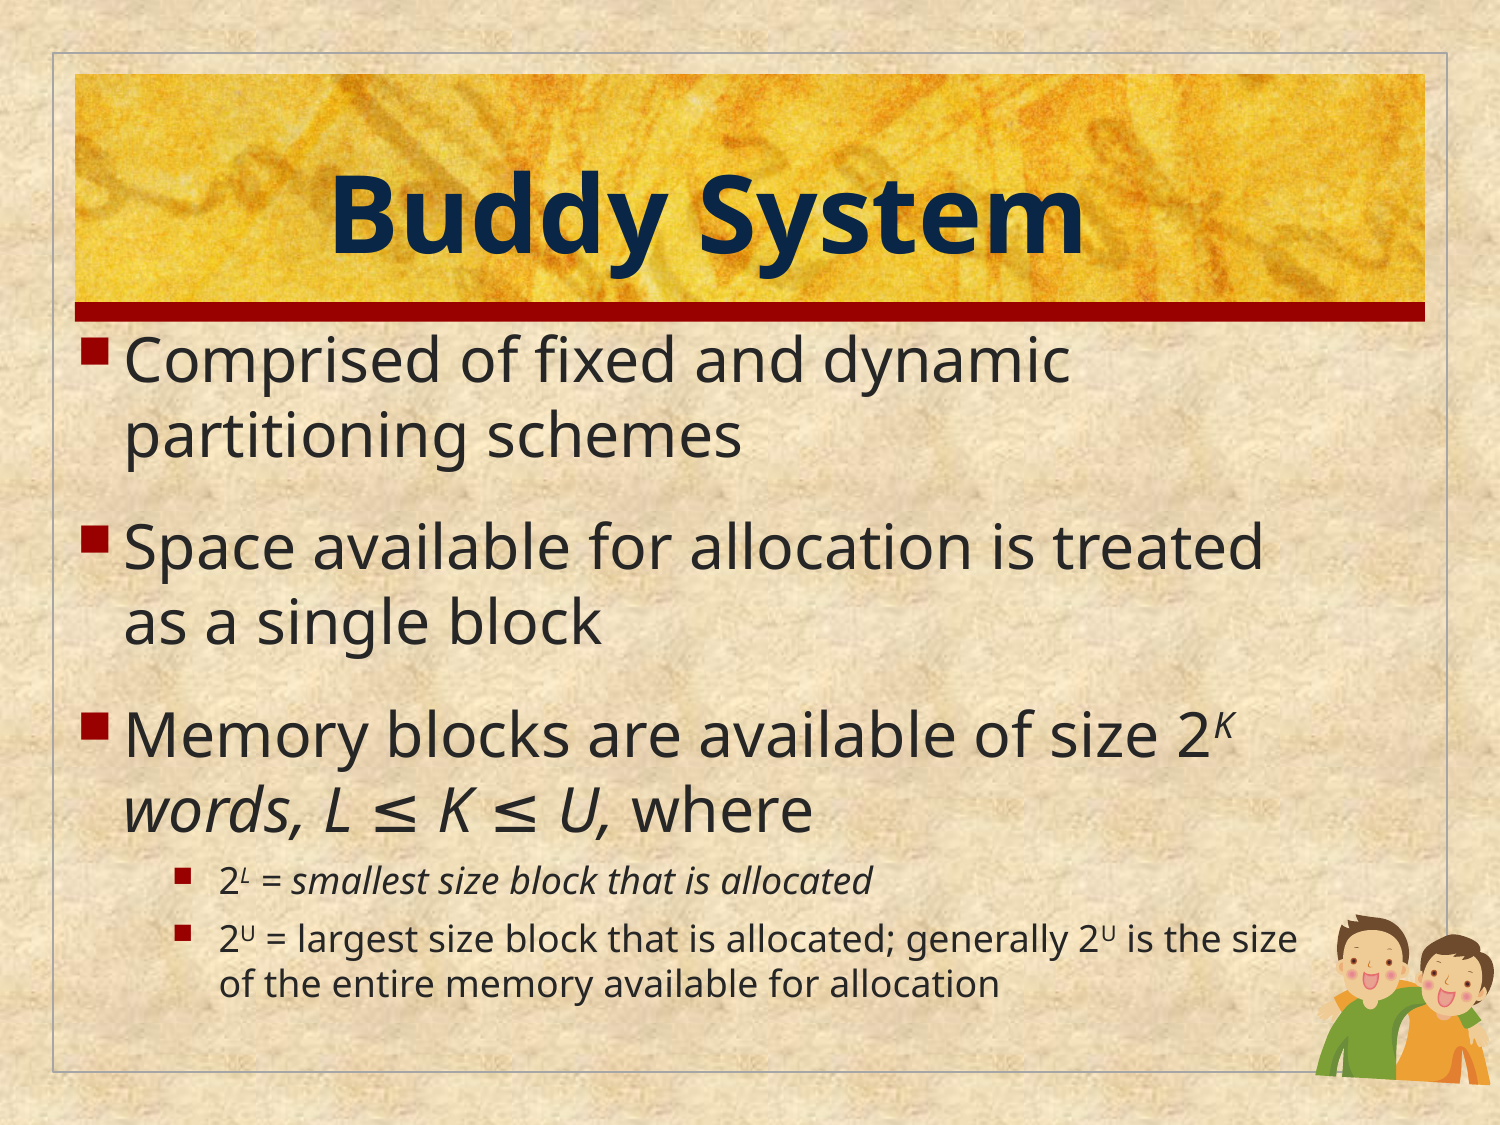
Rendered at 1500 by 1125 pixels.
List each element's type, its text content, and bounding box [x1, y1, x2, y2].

title Buddy System [300, 62, 1105, 275]
picture [0, 0, 1500, 1125]
list Comprised of fixed and dynamic partitioning schemes Space available for allocation is treated as a single block Memory blocks are available of size 2K words, L ≤ K ≤ U, where 2L = smallest size block that is allocated 2U = largest size block that is allocated; generally 2U is the size of the entire memory available for allocation [62, 312, 1338, 1125]
